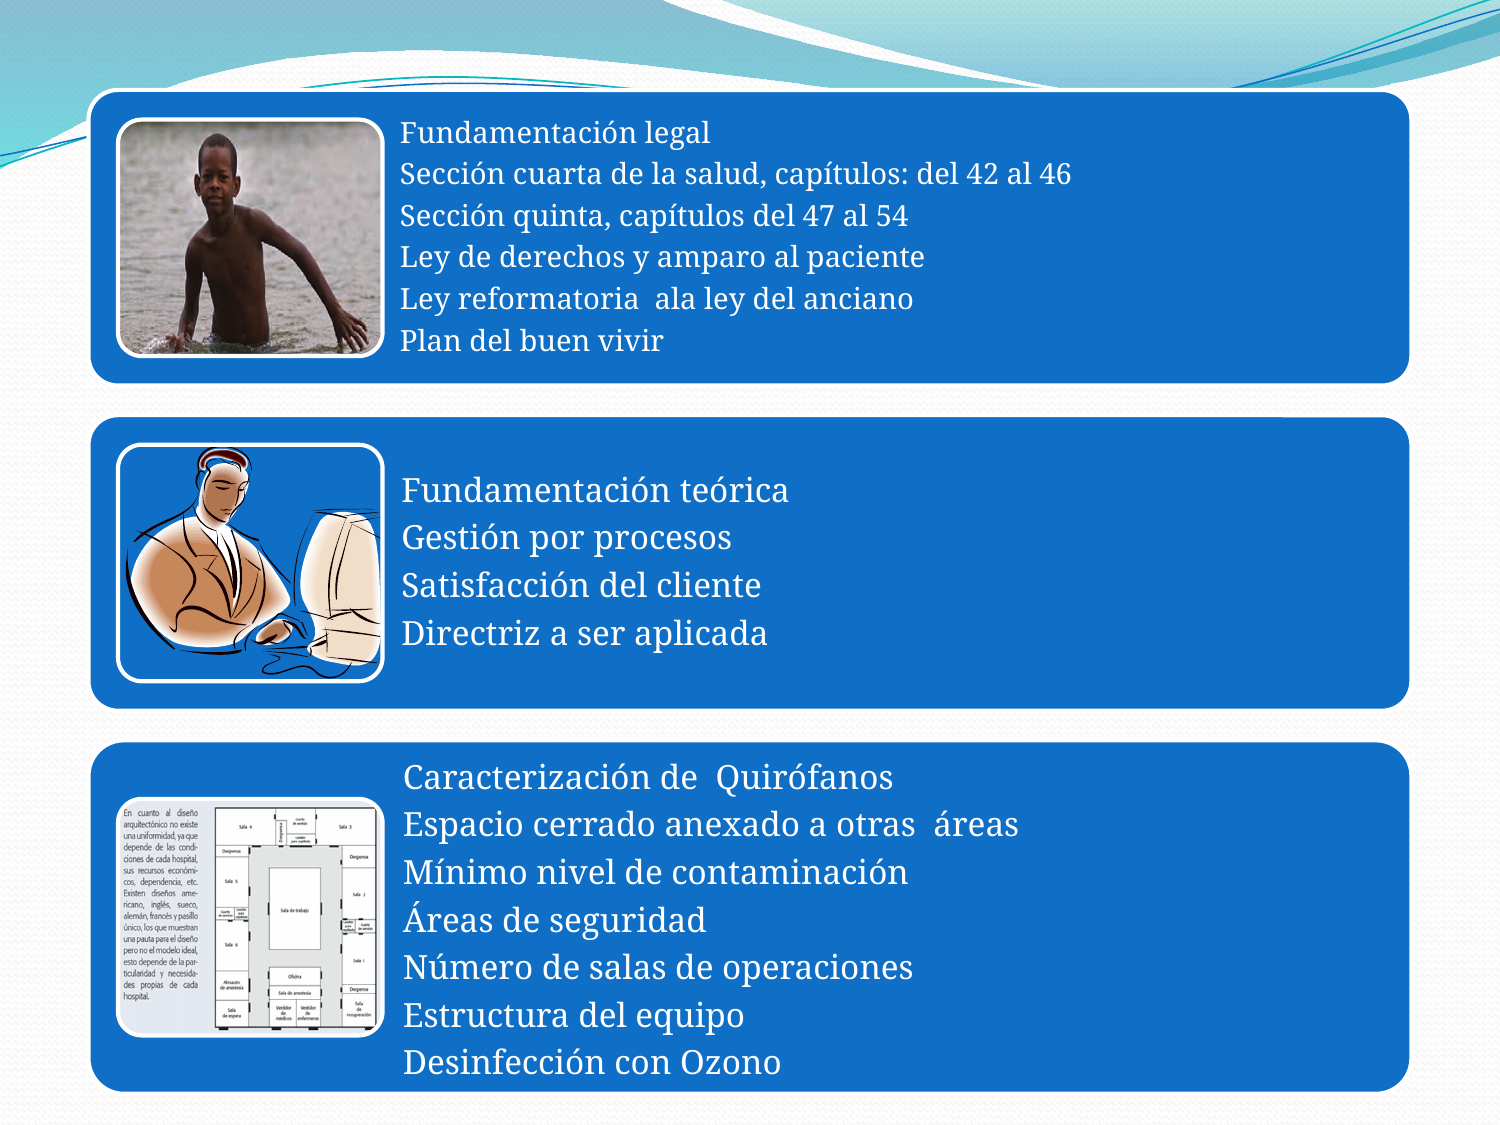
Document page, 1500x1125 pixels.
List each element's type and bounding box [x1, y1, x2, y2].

text_box [88, 89, 1412, 1095]
